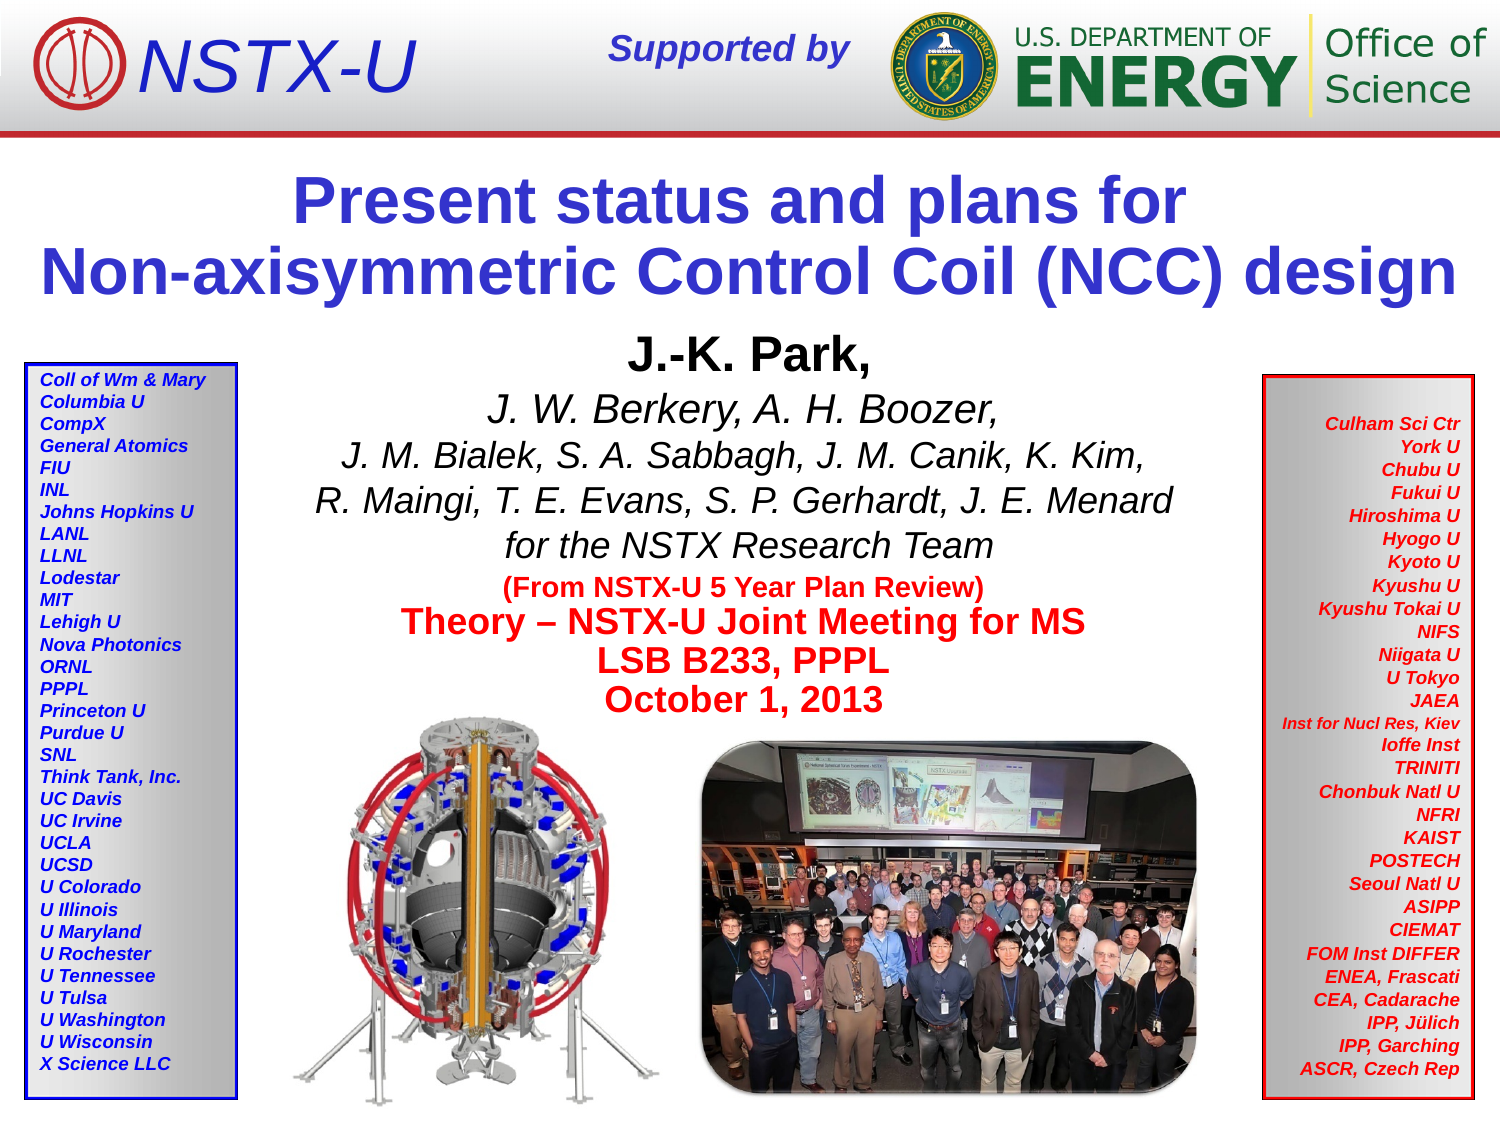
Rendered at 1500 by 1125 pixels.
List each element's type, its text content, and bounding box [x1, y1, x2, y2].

text_box Present status and plans for Non-axisymmetric Control Coil (NCC) design [24, 162, 1475, 313]
picture [24, 362, 238, 1101]
picture [694, 737, 1201, 1101]
text_box J.-K. Park, J. W. Berkery, A. H. Boozer, J. M. Bialek, S. A. Sabbagh, J. M. Canik, K. Kim, R. Maingi, T. E. Evans, S. P. Gerhardt, J. E. Menard for the NSTX Research Team [255, 314, 1244, 574]
picture [289, 712, 663, 1113]
text_box (From NSTX-U 5 Year Plan Review) Theory – NSTX-U Joint Meeting for MS LSB B233, PPPL October 1, 2013 [275, 577, 1213, 719]
picture [1262, 374, 1476, 1101]
picture [0, 0, 1500, 138]
